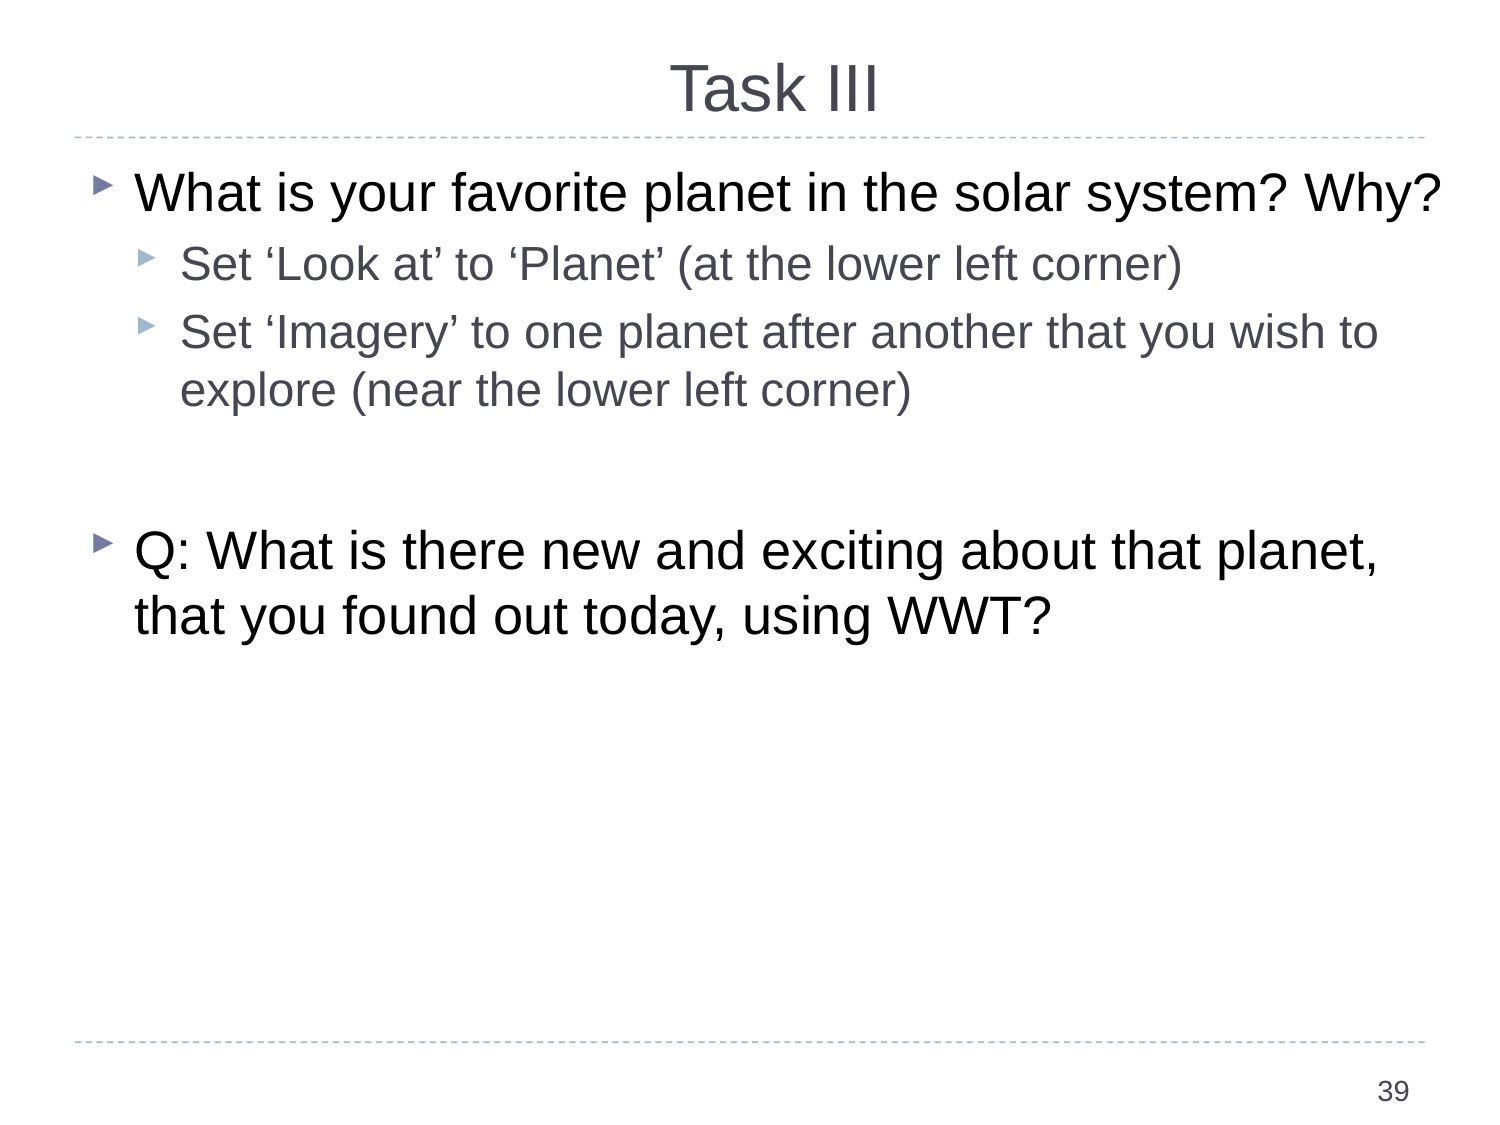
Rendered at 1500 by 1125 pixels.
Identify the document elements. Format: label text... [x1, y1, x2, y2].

slide_number 39 [1362, 1065, 1500, 1125]
list What is your favorite planet in the solar system? Why? Set ‘Look at’ to ‘Planet’ (at the lower left corner) Set ‘Imagery’ to one planet after another that you wish to explore (near the lower left corner) Q: What is there new and exciting about that planet, that you found out today, using WWT? [75, 149, 1475, 1038]
title Task III [75, 24, 1475, 125]
